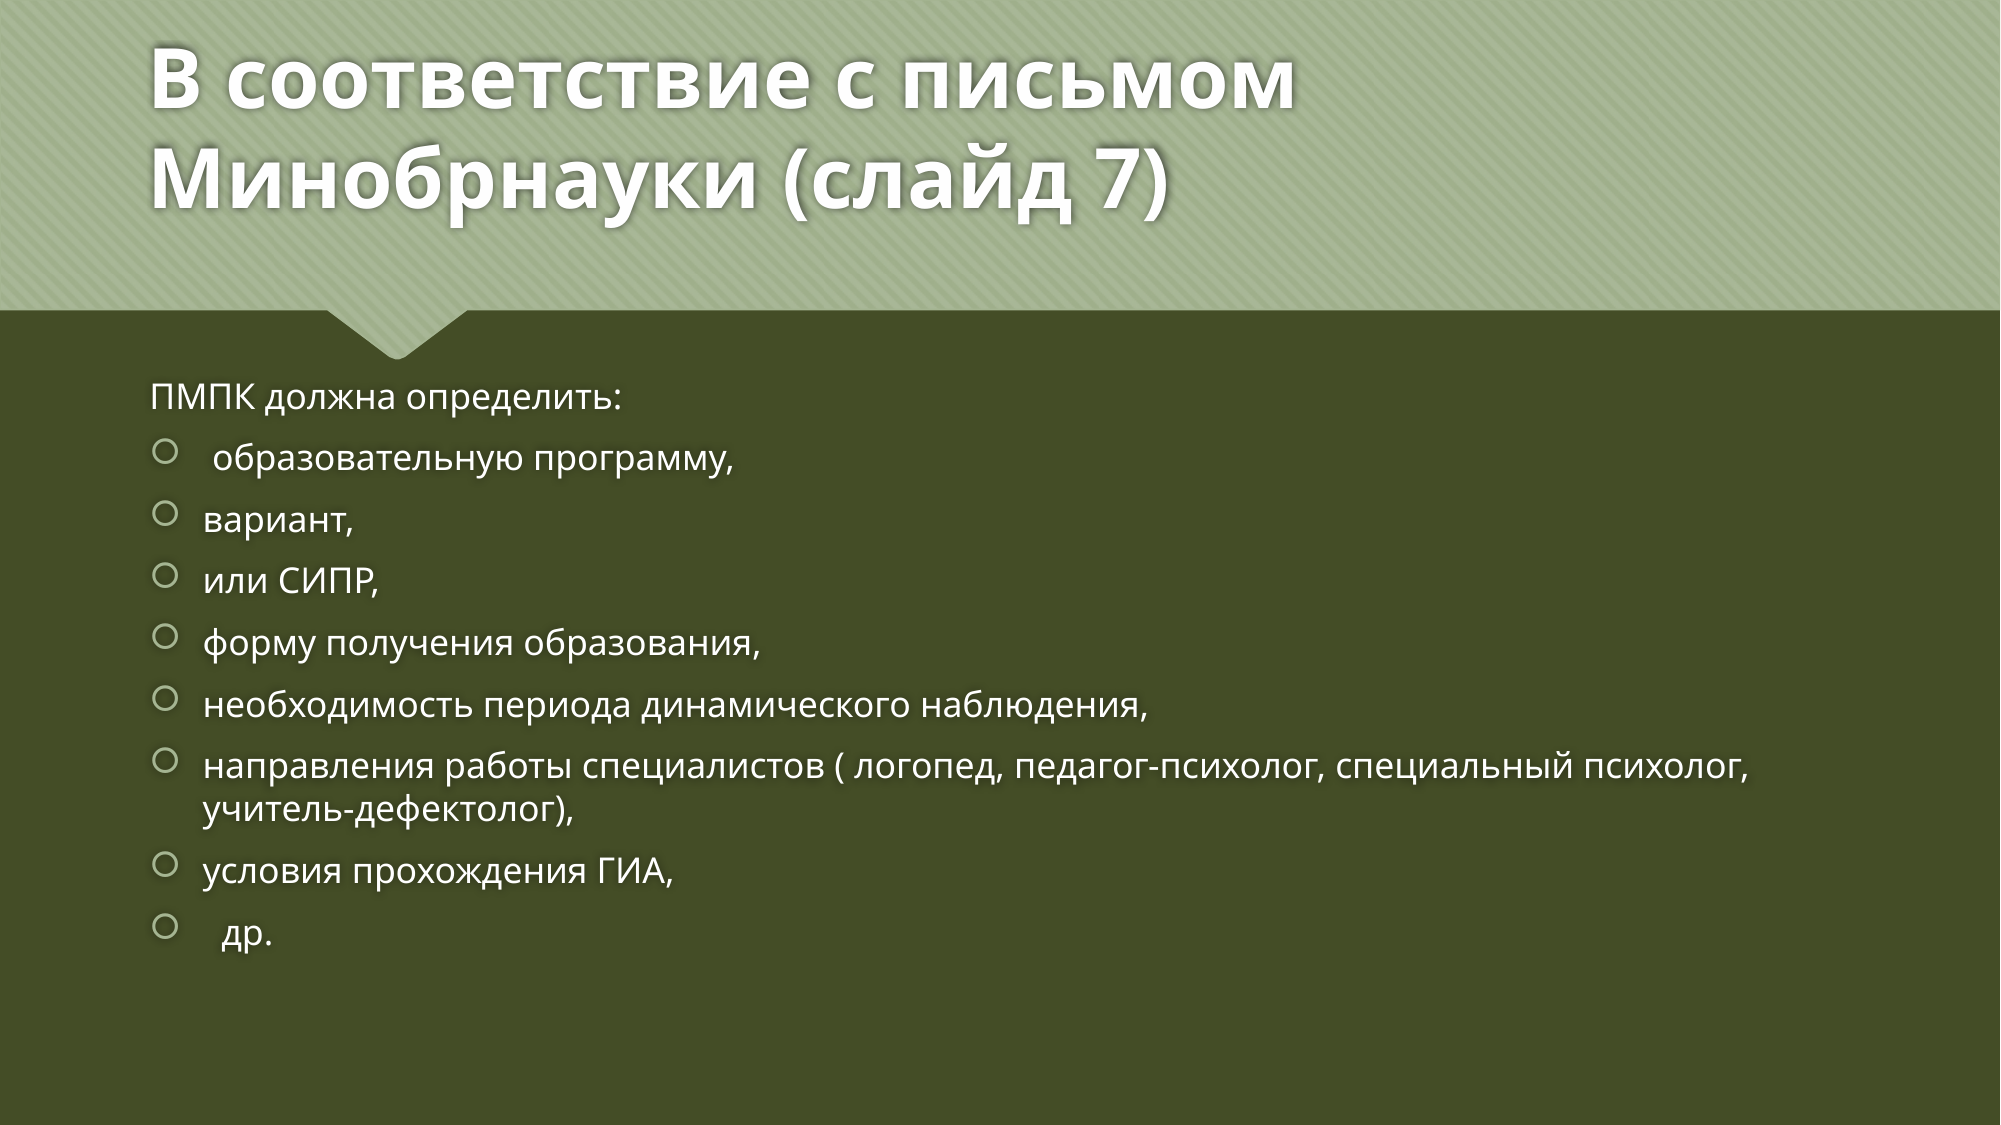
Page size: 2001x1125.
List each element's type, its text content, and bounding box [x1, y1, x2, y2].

title В соответствие с письмом Минобрнауки (слайд 7) [132, 73, 1868, 233]
list ПМПК должна определить: образовательную программу, вариант, или СИПР, форму получения образования, необходимость периода динамического наблюдения, направления работы специалистов ( логопед, педагог-психолог, специальный психолог, учитель-дефектолог), условия прохождения ГИА, др. [134, 364, 1866, 962]
